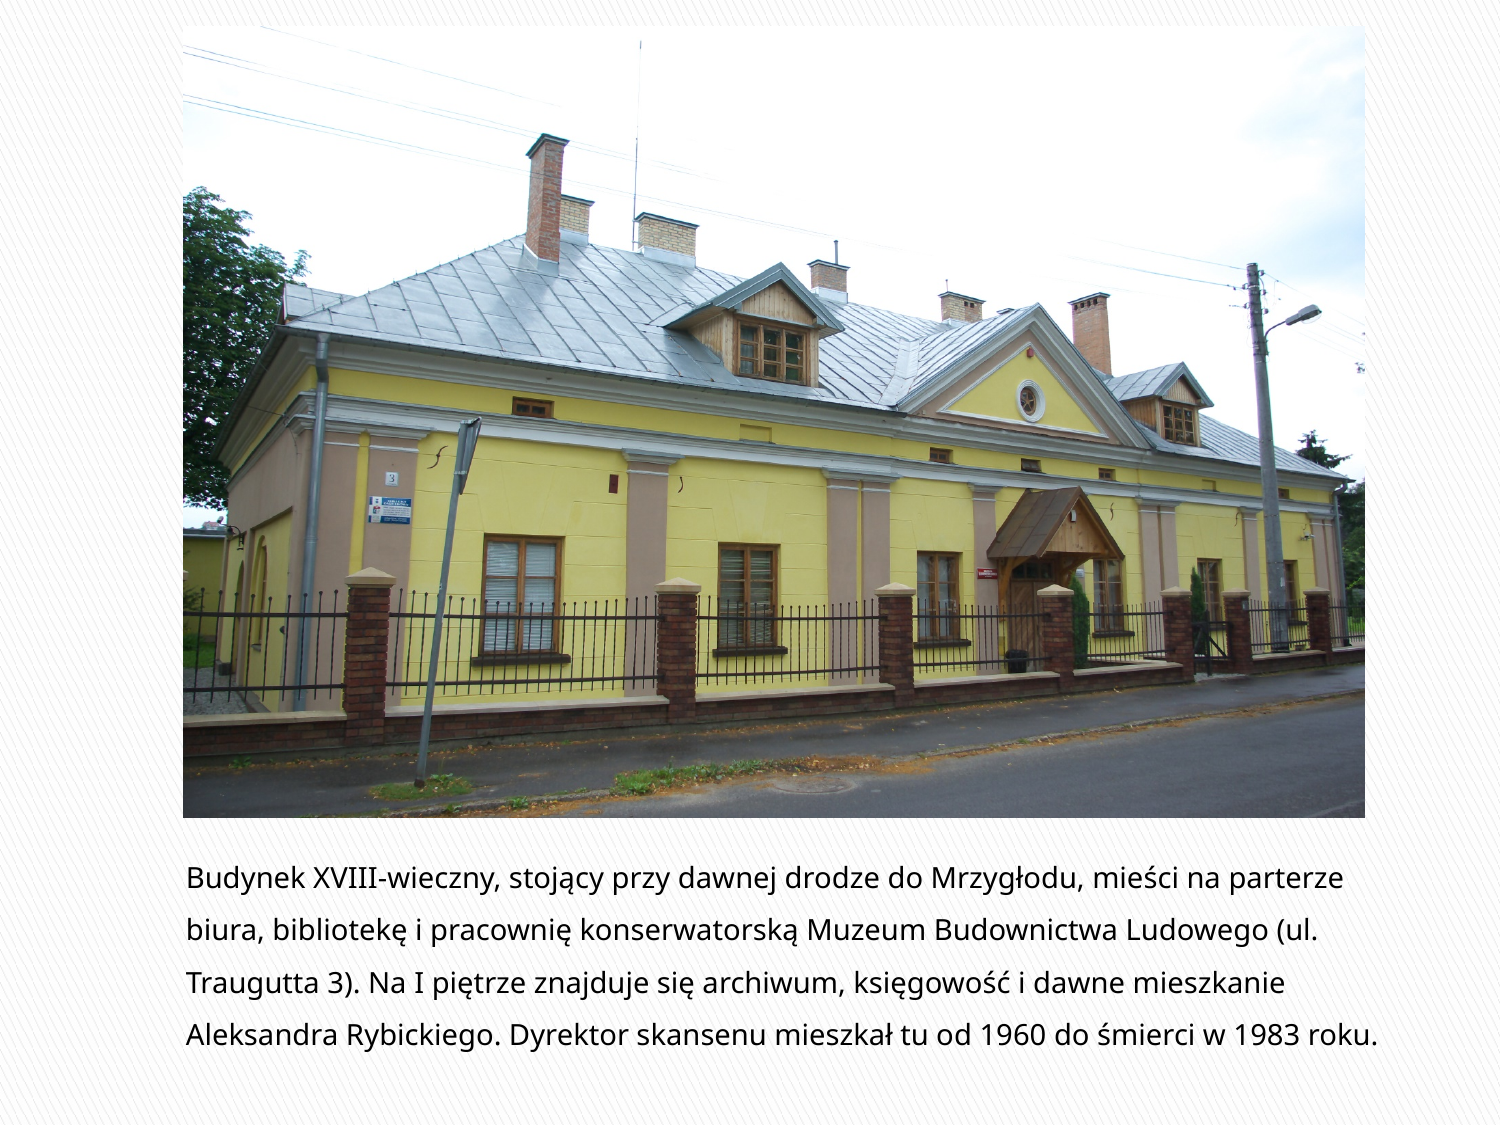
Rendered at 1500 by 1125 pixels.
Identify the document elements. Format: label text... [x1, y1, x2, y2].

text_box Budynek XVIII-wieczny, stojący przy dawnej drodze do Mrzygłodu, mieści na parterze biura, bibliotekę i pracownię konserwatorską Muzeum Budownictwa Ludowego (ul. Traugutta 3). Na I piętrze znajduje się archiwum, księgowość i dawne mieszkanie Aleksandra Rybickiego. Dyrektor skansenu mieszkał tu od 1960 do śmierci w 1983 roku. [171, 834, 1400, 1059]
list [182, 26, 1365, 818]
